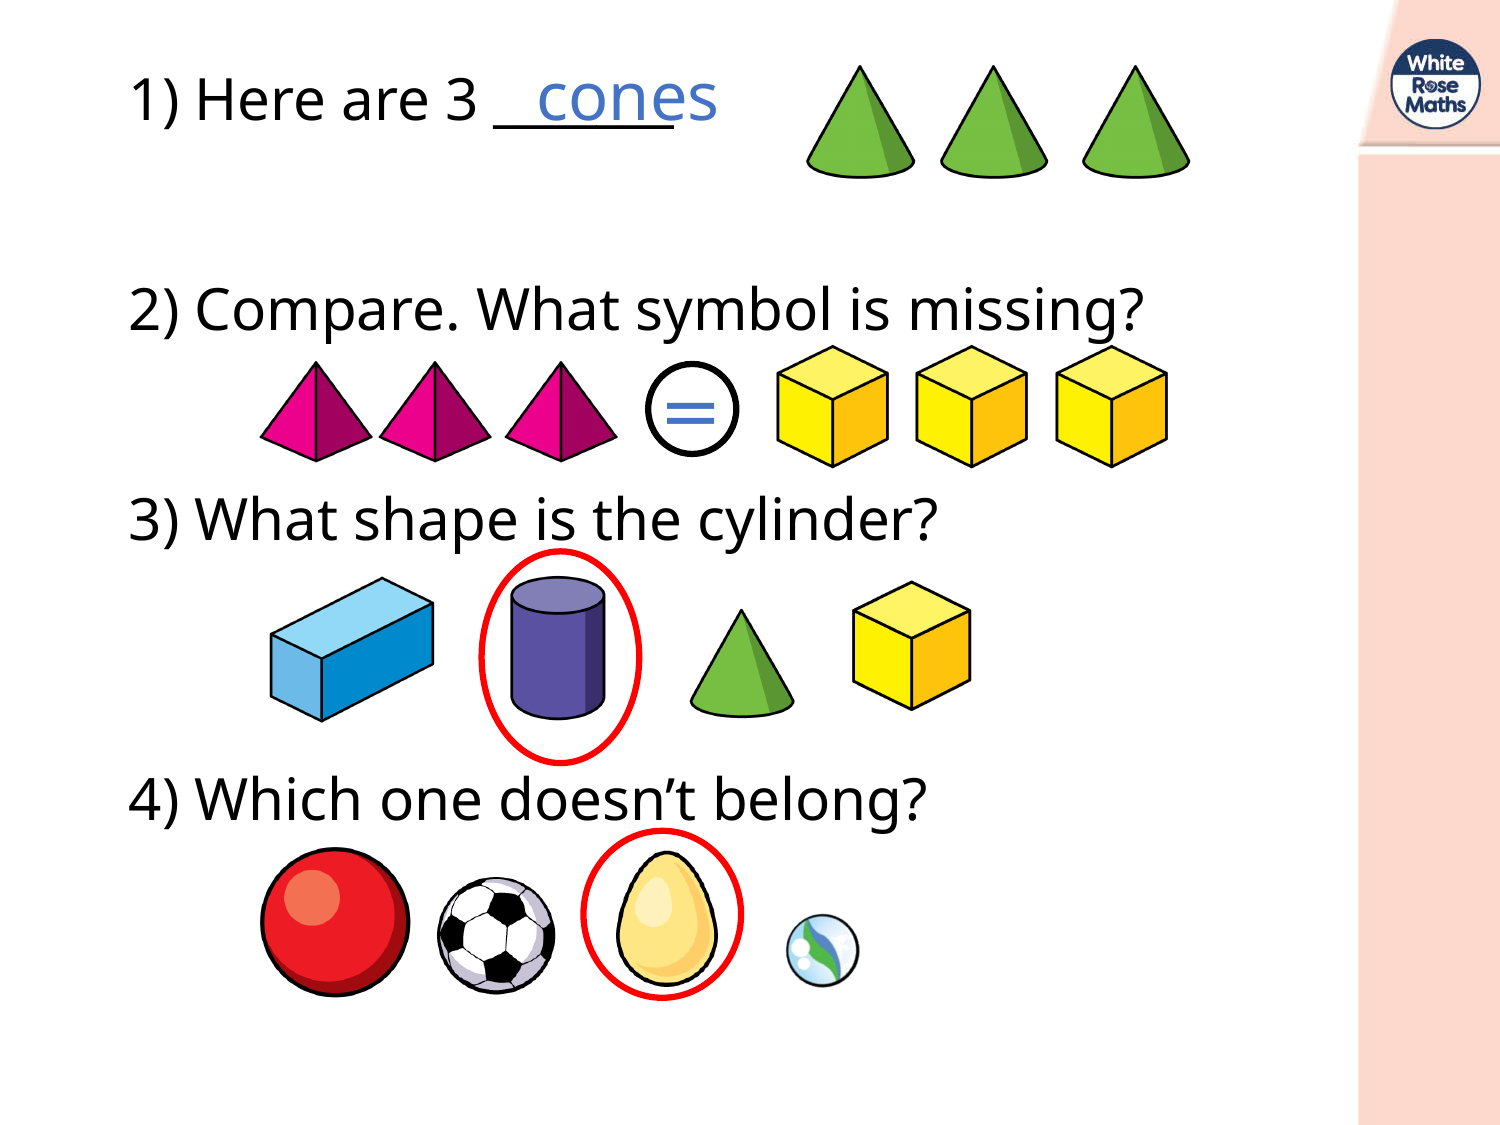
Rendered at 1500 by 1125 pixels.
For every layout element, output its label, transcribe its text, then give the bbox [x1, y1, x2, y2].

text_box 1) Here are 3 _______ 2) Compare. What symbol is missing? 3) What shape is the cylinder? 4) Which one doesn’t belong? [114, 54, 1344, 840]
picture [0, 0, 1500, 1125]
text_box [497, 589, 641, 765]
text_box cones [472, 46, 785, 142]
text_box [480, 602, 492, 713]
text_box = [622, 352, 762, 457]
text_box [518, 550, 603, 566]
